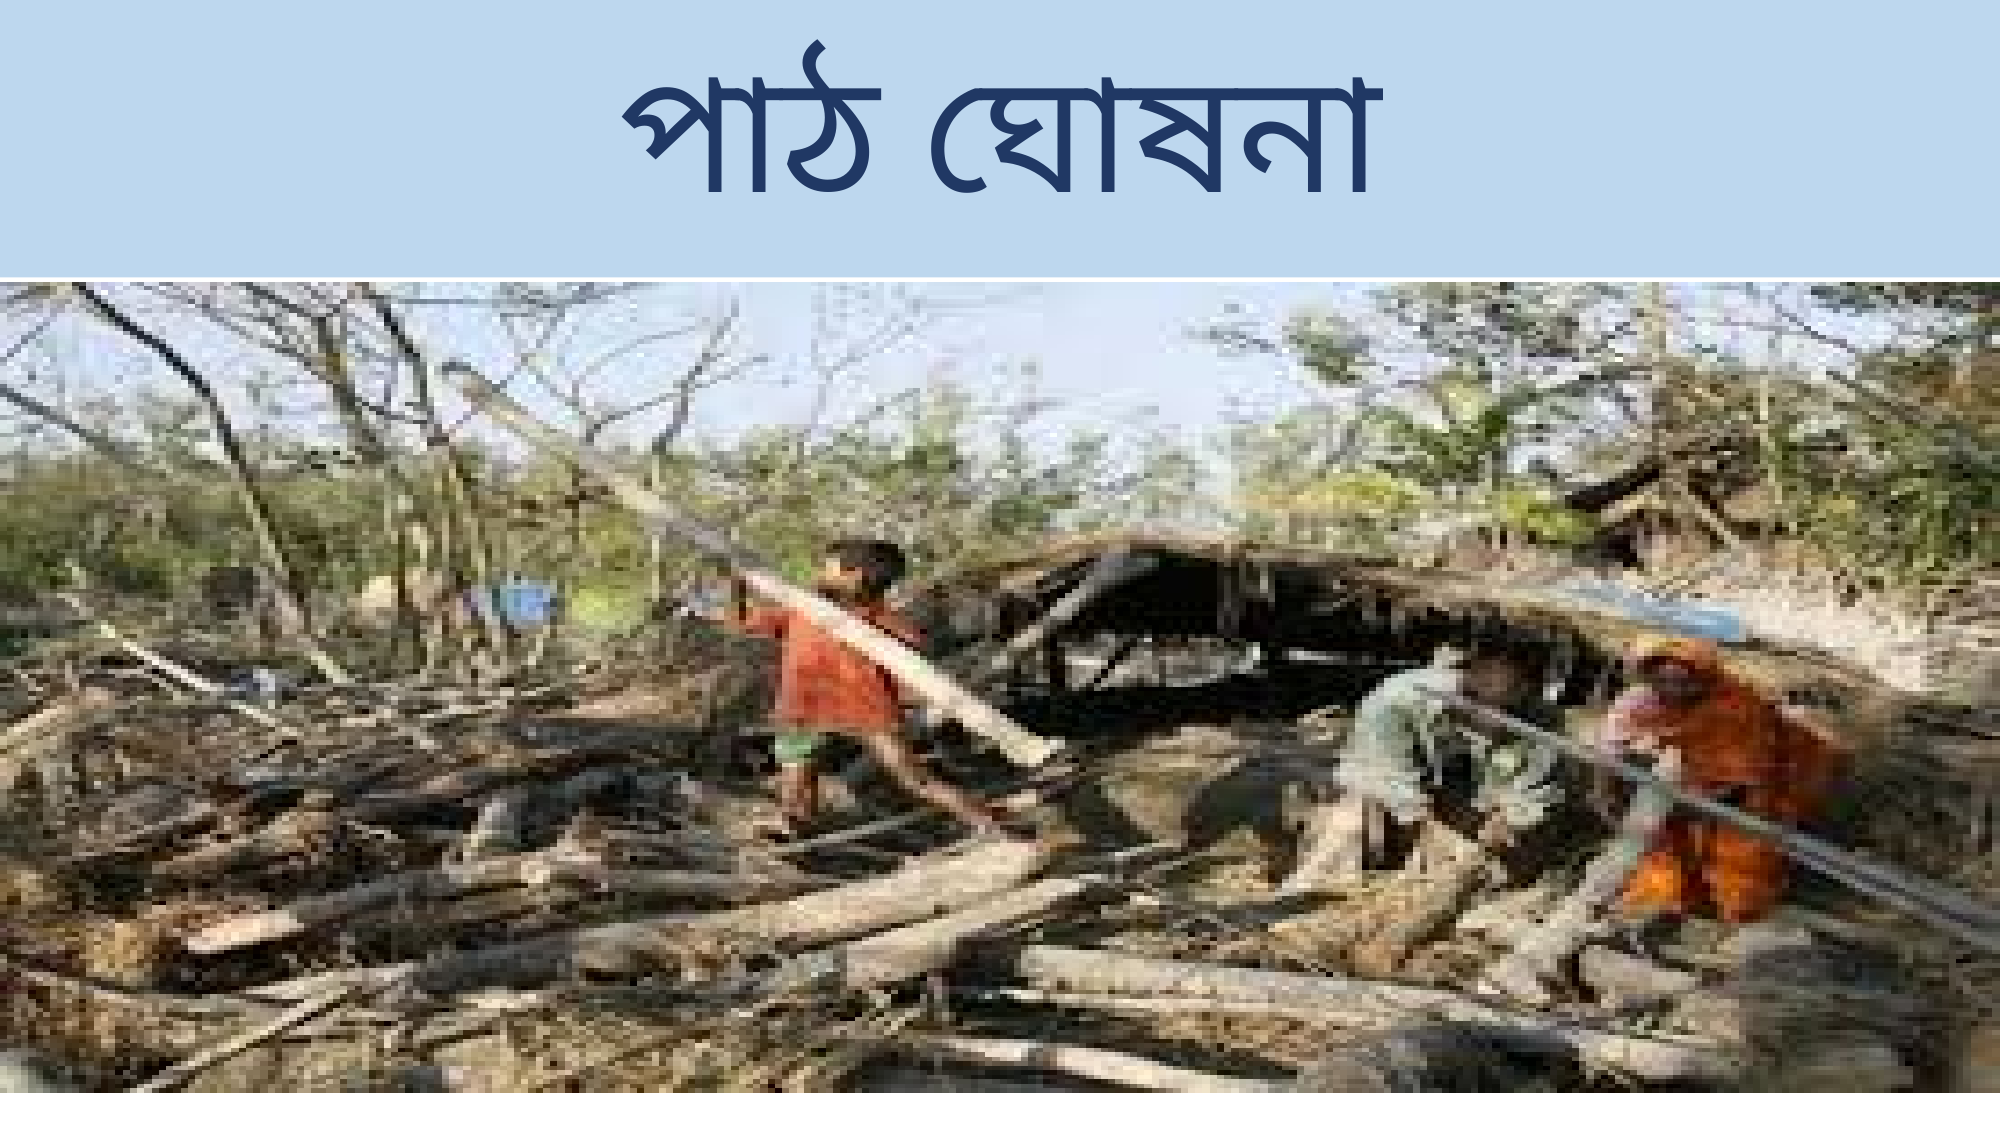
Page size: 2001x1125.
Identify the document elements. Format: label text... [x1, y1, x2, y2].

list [0, 282, 2000, 1093]
title পাঠ ঘোষনা [0, 0, 2000, 278]
